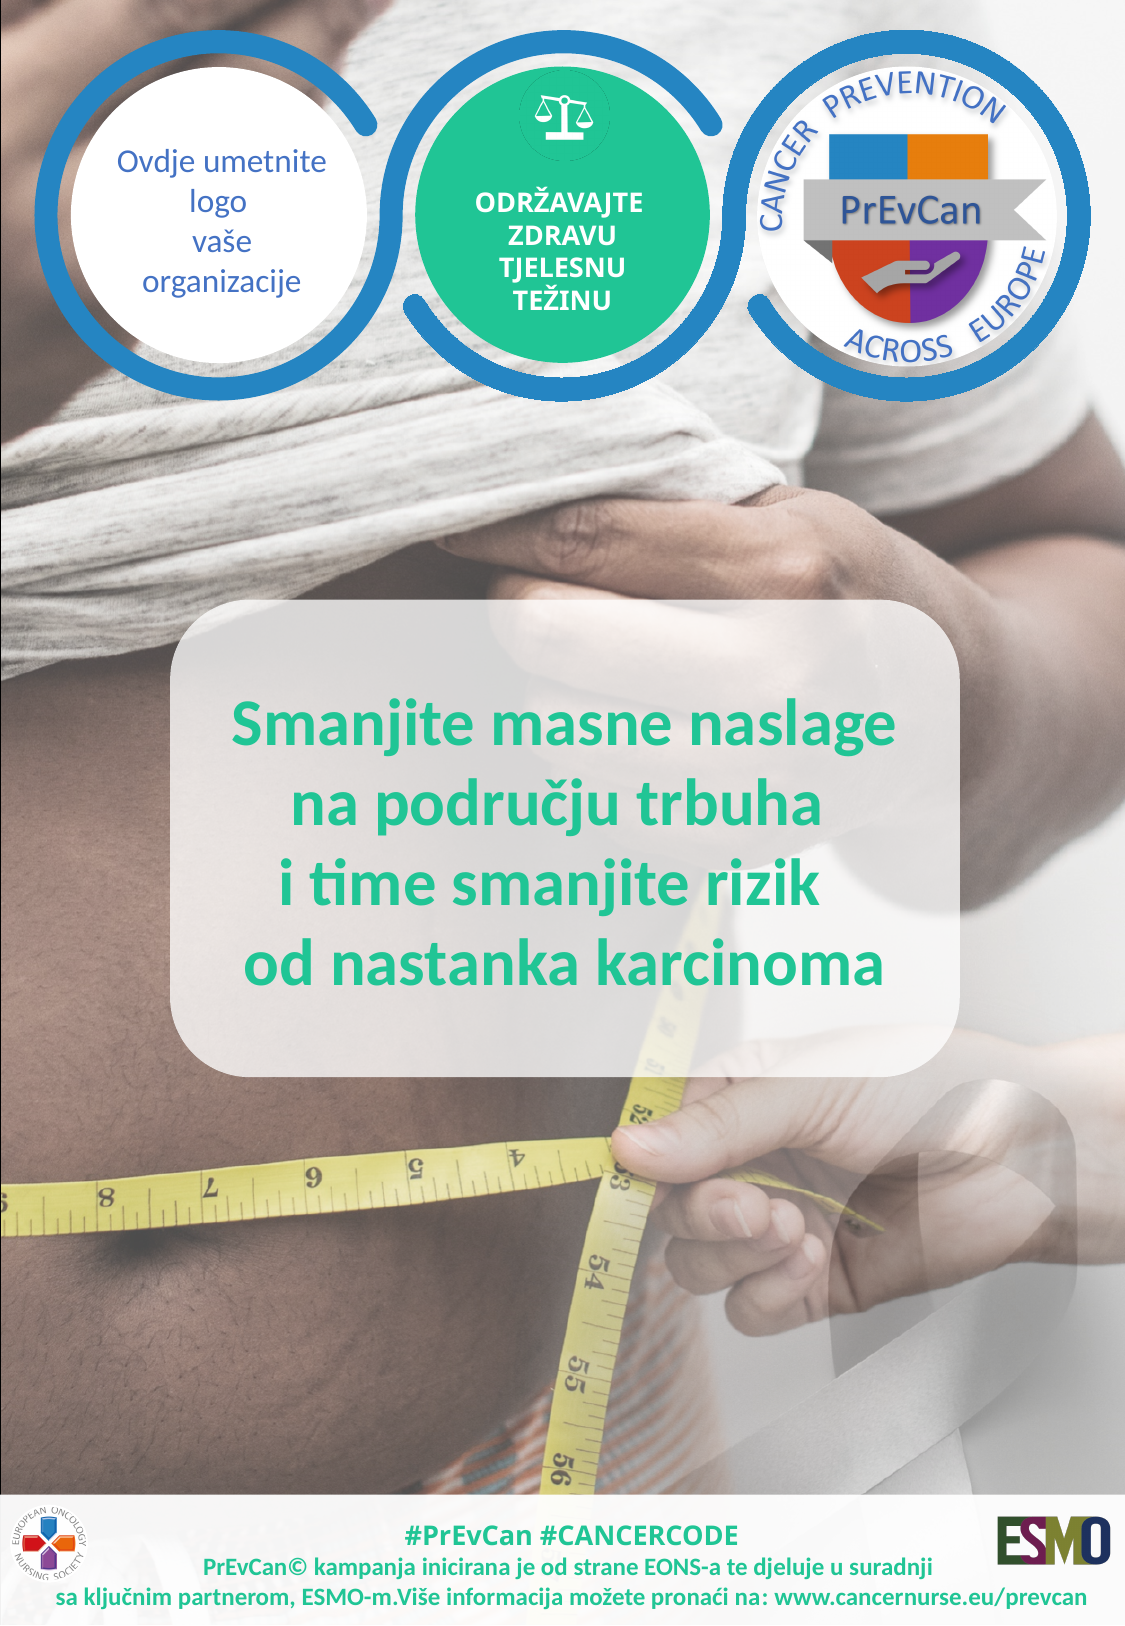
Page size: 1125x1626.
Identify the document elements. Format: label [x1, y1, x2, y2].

picture [0, 0, 1125, 1494]
text_box [415, 66, 710, 363]
text_box [0, 1494, 1125, 1625]
